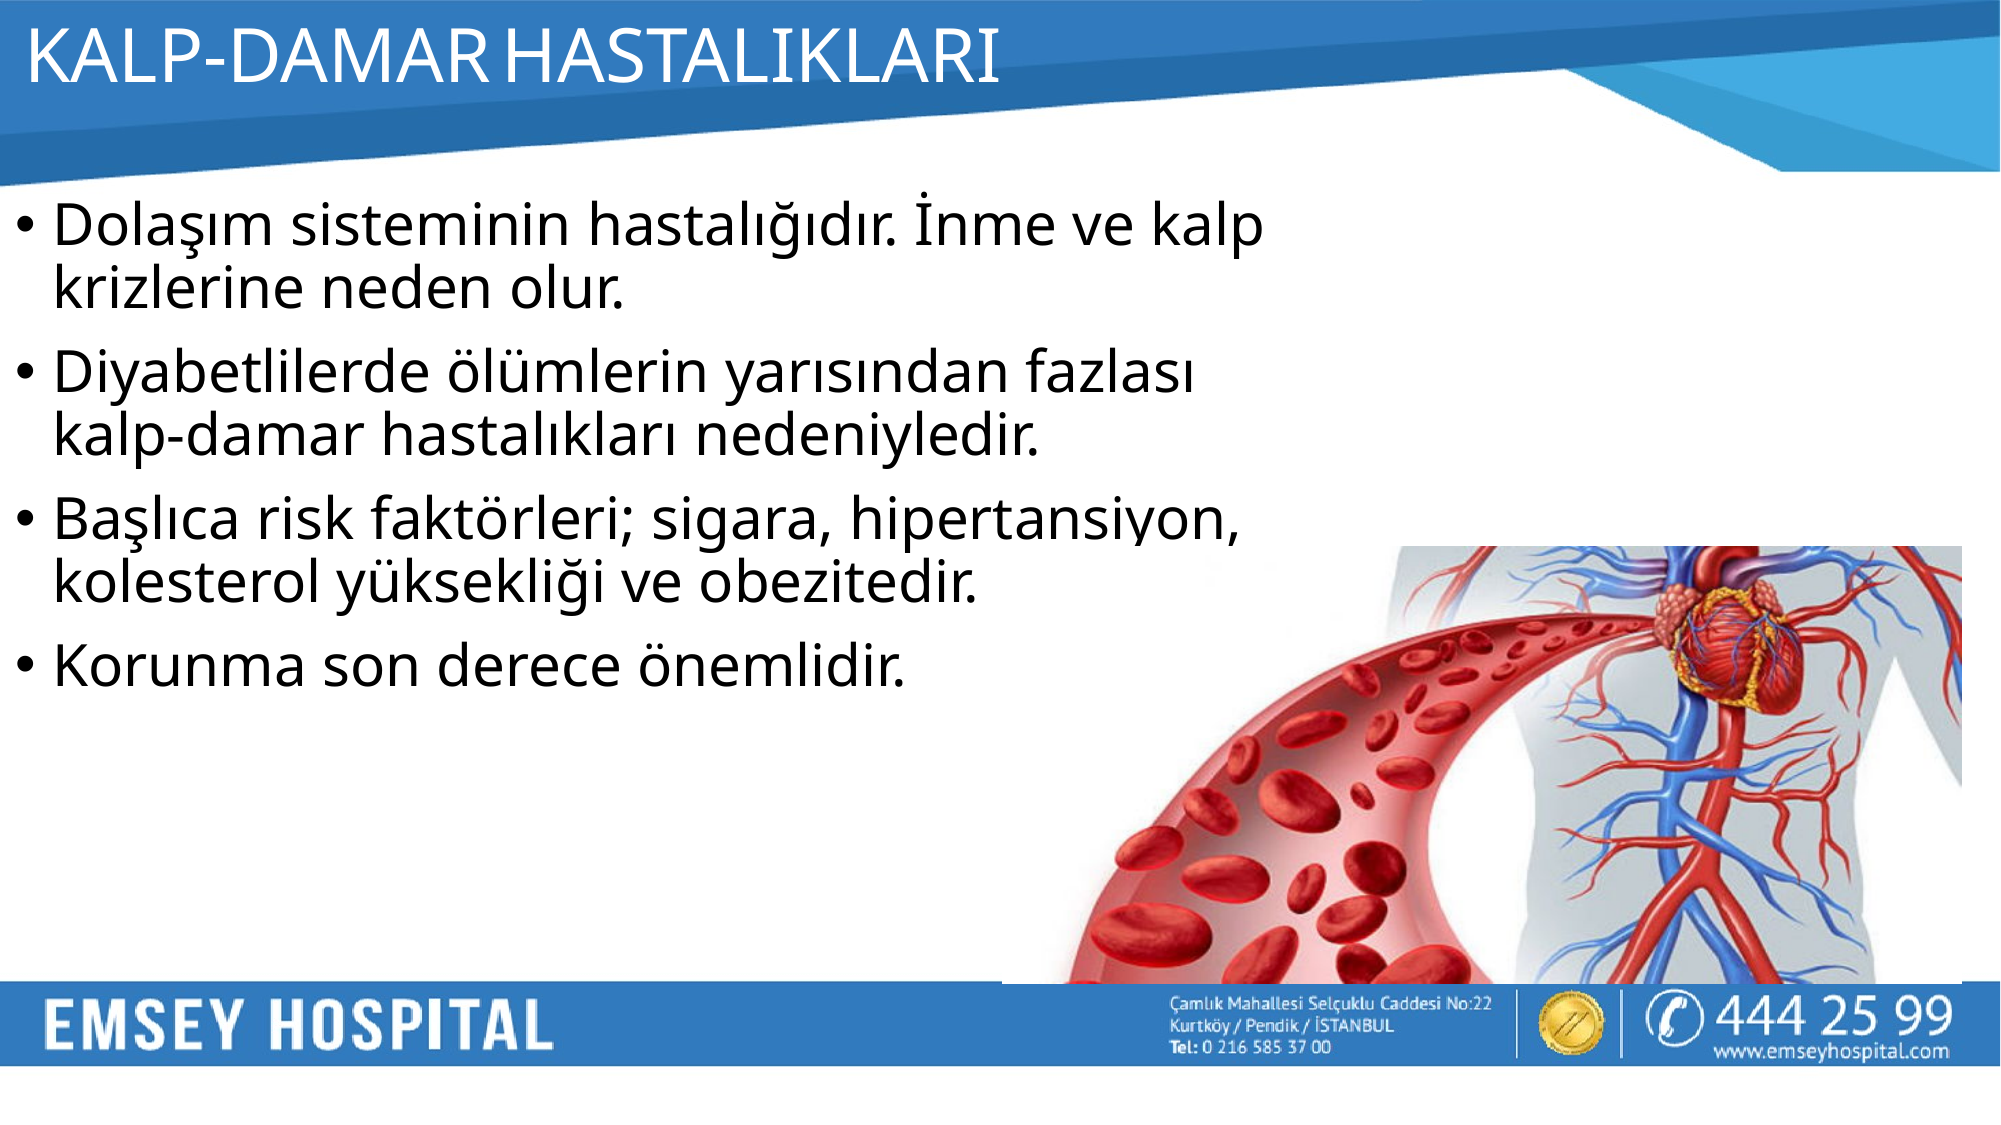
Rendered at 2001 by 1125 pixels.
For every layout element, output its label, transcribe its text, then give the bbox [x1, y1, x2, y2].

text_box KALP-DAMAR HASTALIKLARI [9, 0, 1017, 105]
picture [0, 0, 2001, 1125]
list Dolaşım sisteminin hastalığıdır. İnme ve kalp krizlerine neden olur. Diyabetlilerde ölümlerin yarısından fazlası kalp-damar hastalıkları nedeniyledir. Başlıca risk faktörleri; sigara, hipertansiyon, kolesterol yüksekliği ve obezitedir. Korunma son derece önemlidir. [0, 188, 1294, 902]
